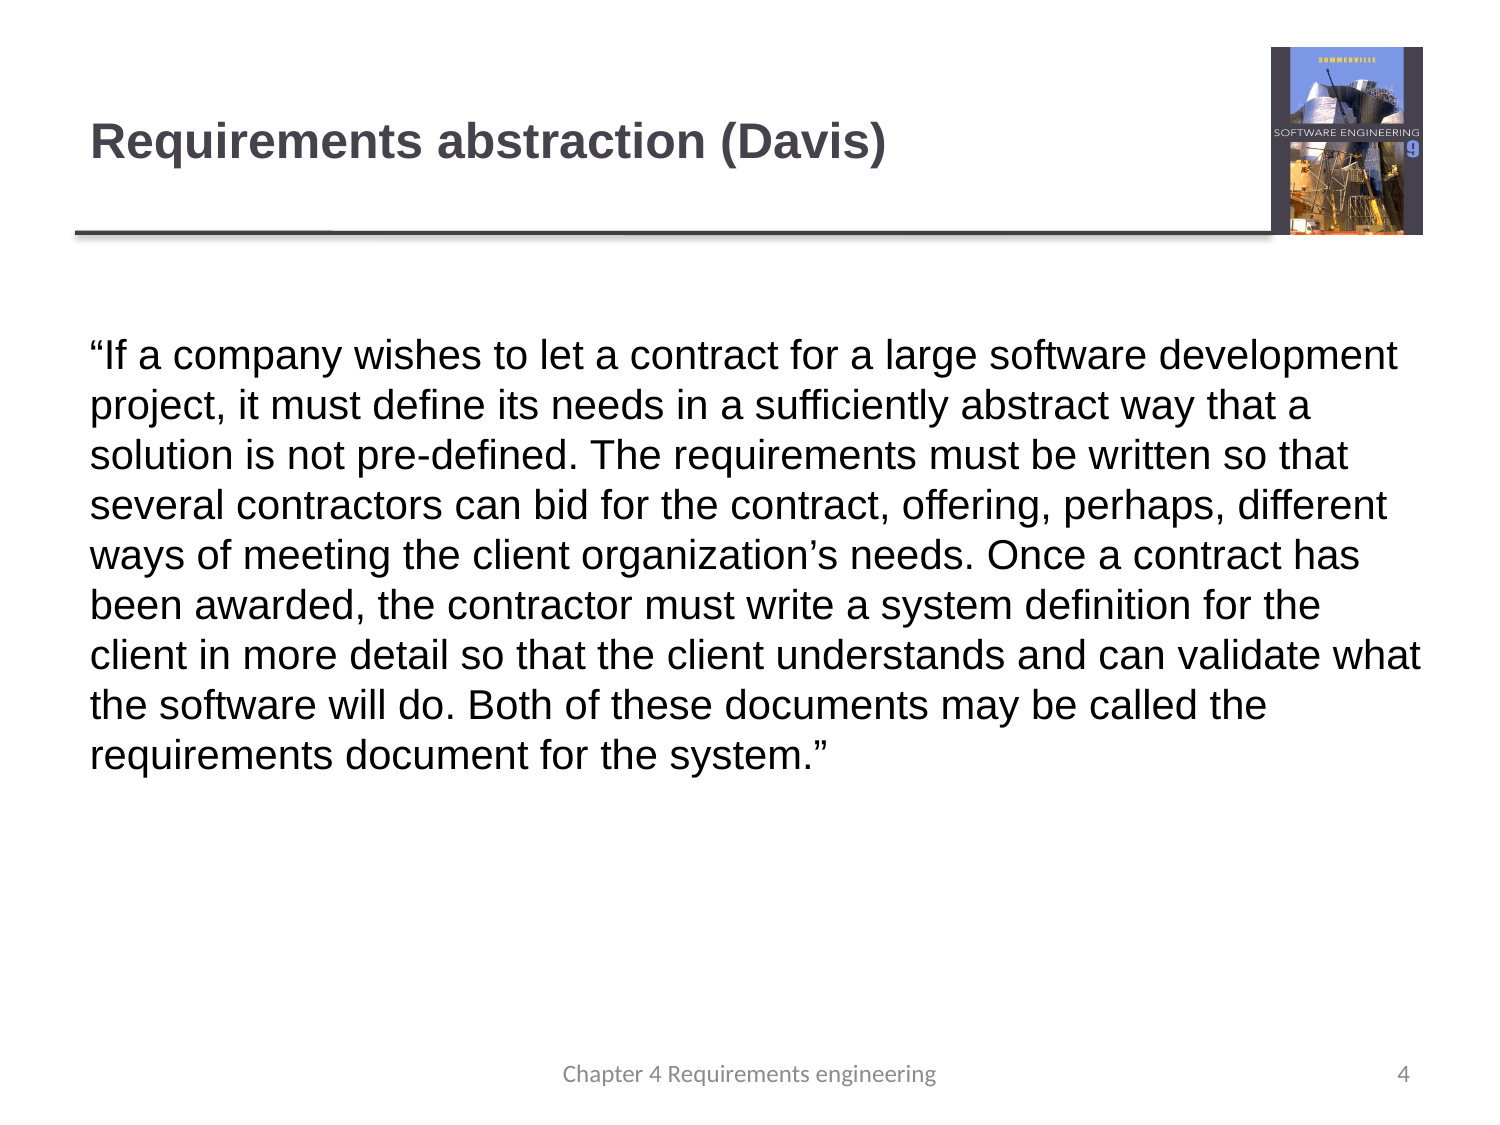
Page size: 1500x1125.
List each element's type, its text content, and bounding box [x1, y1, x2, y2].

footer Chapter 4 Requirements engineering [512, 1042, 988, 1103]
text_box “If a company wishes to let a contract for a large software development project, it must define its needs in a sufficiently abstract way that a solution is not pre-defined. The requirements must be written so that several contractors can bid for the contract, offering, perhaps, different ways of meeting the client organization’s needs. Once a contract has been awarded, the contractor must write a system definition for the client in more detail so that the client understands and can validate what the software will do. Both of these documents may be called the requirements document for the system.” [74, 320, 1438, 786]
title Requirements abstraction (Davis) [74, 44, 1272, 233]
slide_number 4 [1074, 1042, 1425, 1103]
picture [1272, 47, 1423, 235]
